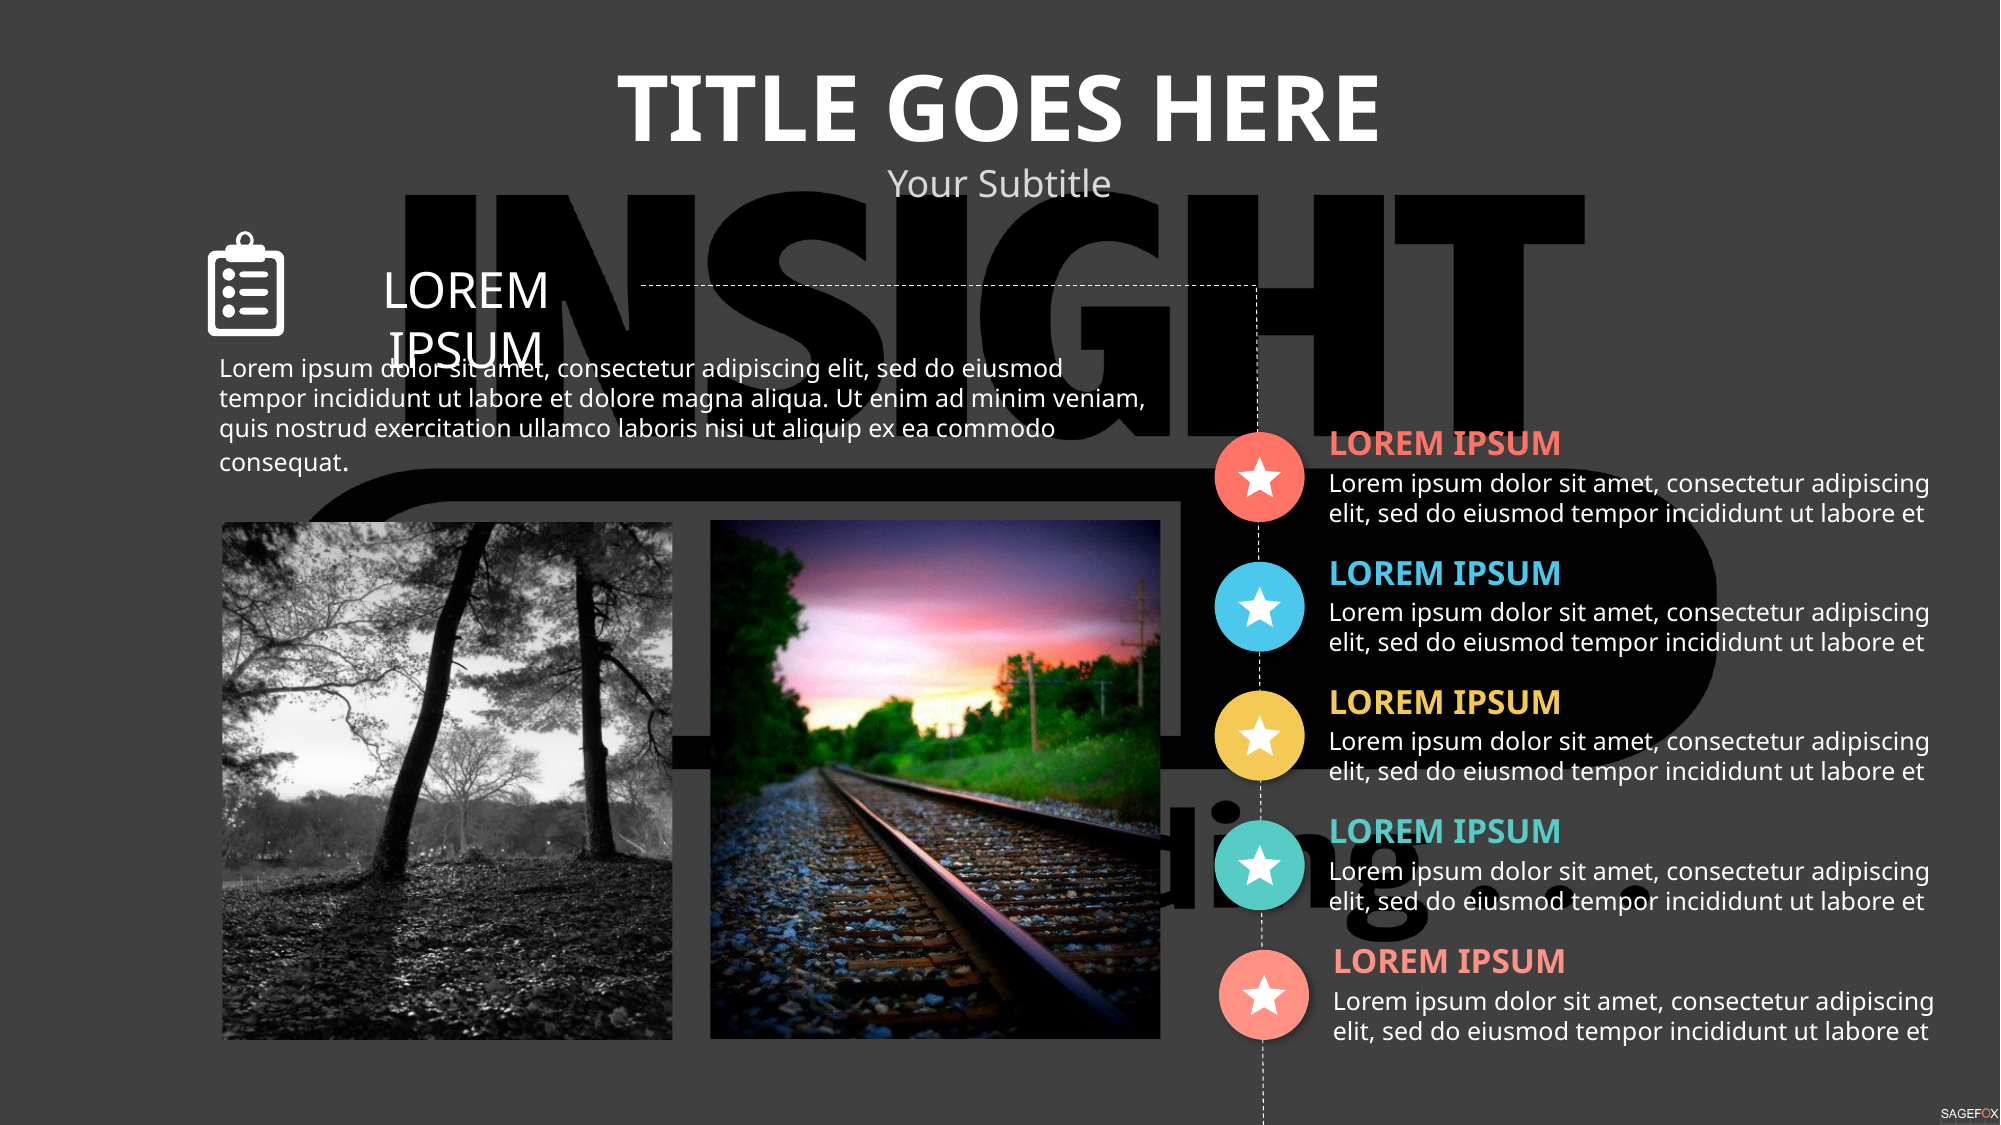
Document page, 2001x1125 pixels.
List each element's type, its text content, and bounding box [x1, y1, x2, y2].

text_box [221, 521, 673, 1041]
text_box LOREM IPSUM Lorem ipsum dolor sit amet, consectetur adipiscing elit, sed do eiusmod tempor incididunt ut labore et [1318, 675, 1953, 791]
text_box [1256, 652, 1264, 690]
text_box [1256, 1040, 1264, 1125]
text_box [1256, 911, 1264, 949]
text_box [207, 231, 285, 337]
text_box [1214, 820, 1305, 911]
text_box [1256, 523, 1264, 561]
text_box LOREM IPSUM Lorem ipsum dolor sit amet, consectetur adipiscing elit, sed do eiusmod tempor incididunt ut labore et [1318, 805, 1953, 921]
text_box LOREM IPSUM [292, 250, 642, 344]
text_box Lorem ipsum dolor sit amet, consectetur adipiscing elit, sed do eiusmod tempor incididunt ut labore et dolore magna aliqua. Ut enim ad minim veniam, quis nostrud exercitation ullamco laboris nisi ut aliquip ex ea commodo consequat. [204, 344, 1168, 485]
text_box LOREM IPSUM Lorem ipsum dolor sit amet, consectetur adipiscing elit, sed do eiusmod tempor incididunt ut labore et [1318, 417, 1953, 533]
text_box TITLE GOES HERE Your Subtitle [548, 42, 1452, 212]
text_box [1256, 781, 1264, 820]
text_box [709, 520, 1161, 1039]
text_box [1214, 432, 1305, 523]
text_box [1218, 949, 1309, 1040]
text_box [1214, 690, 1305, 781]
text_box LOREM IPSUM Lorem ipsum dolor sit amet, consectetur adipiscing elit, sed do eiusmod tempor incididunt ut labore et [1318, 546, 1953, 662]
text_box LOREM IPSUM Lorem ipsum dolor sit amet, consectetur adipiscing elit, sed do eiusmod tempor incididunt ut labore et [1322, 935, 1958, 1050]
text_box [1214, 561, 1305, 652]
picture [0, 0, 2001, 1125]
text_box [1256, 287, 1264, 432]
